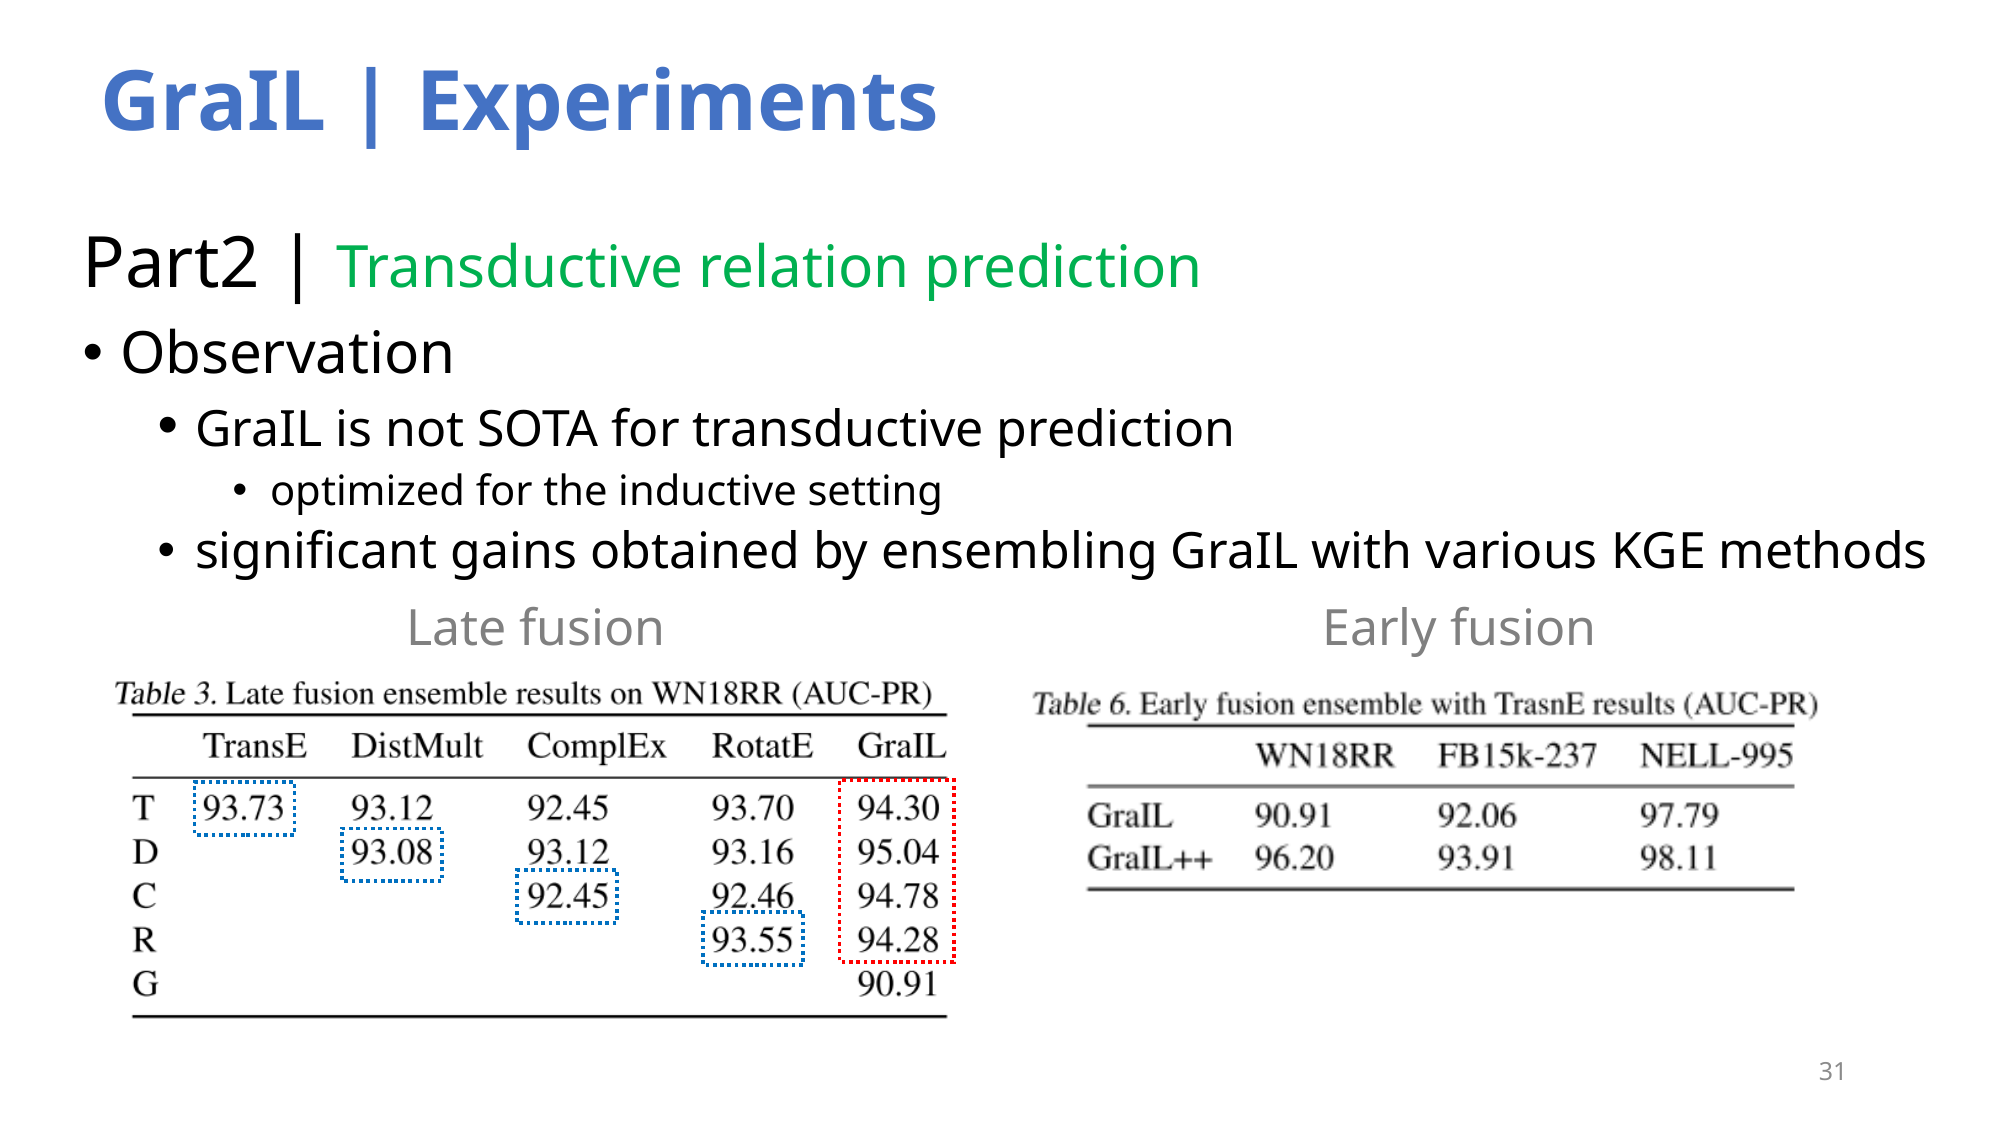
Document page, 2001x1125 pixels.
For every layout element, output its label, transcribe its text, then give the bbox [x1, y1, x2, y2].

text_box Late fusion [391, 588, 681, 663]
picture [97, 663, 976, 1047]
picture [1011, 668, 1844, 912]
text_box GraIL | Experiments [85, 0, 1878, 208]
slide_number 31 [1412, 1042, 1863, 1103]
text_box Early fusion [1307, 588, 1612, 663]
list Part2 | ﻿Transductive relation prediction Observation ﻿GraIL is not SOTA for transductive prediction optimized for the inductive setting significant gains obtained by ensembling GraIL with various KGE methods [67, 218, 1971, 601]
